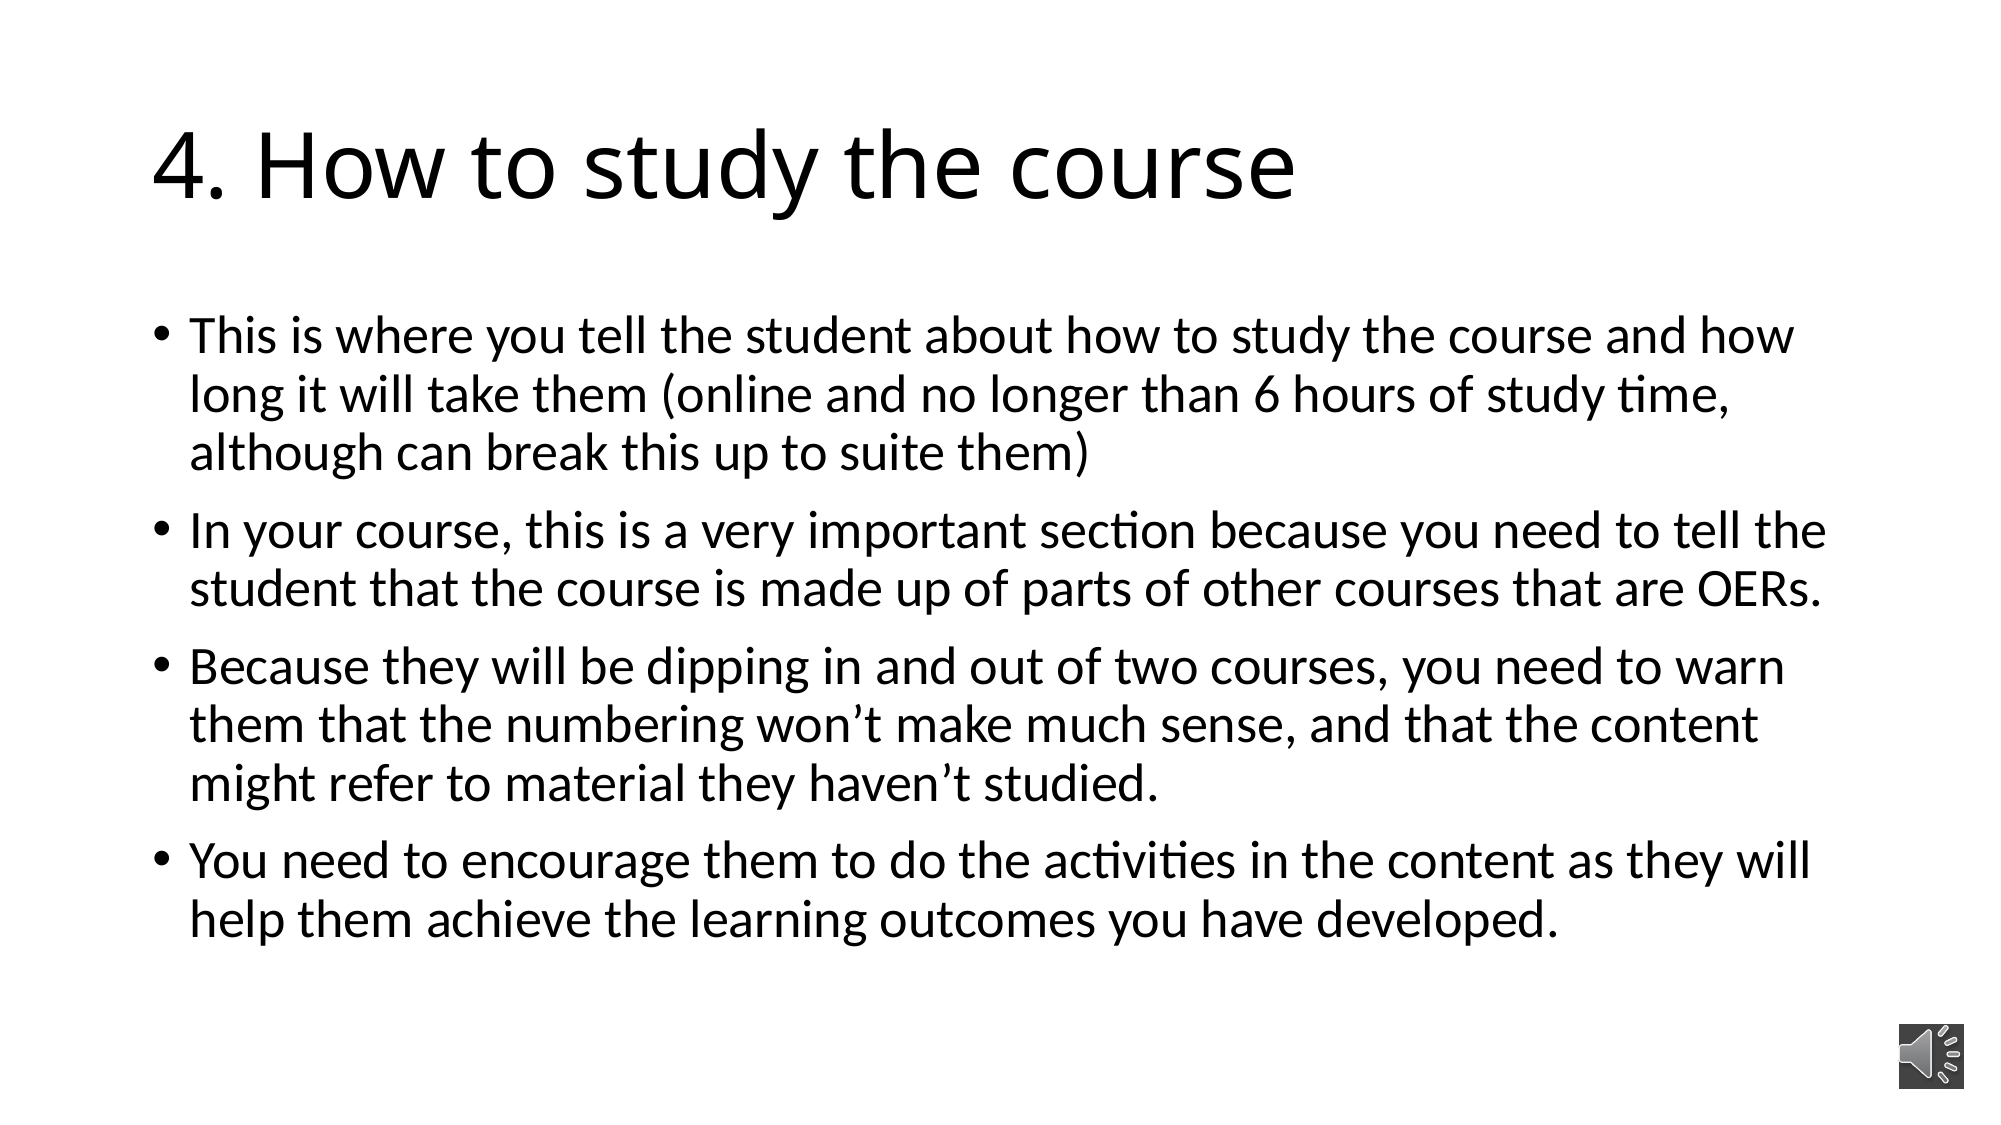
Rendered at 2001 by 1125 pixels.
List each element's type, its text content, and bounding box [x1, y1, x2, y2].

picture [1897, 1022, 1965, 1090]
title 4. How to study the course [137, 59, 1863, 278]
list This is where you tell the student about how to study the course and how long it will take them (online and no longer than 6 hours of study time, although can break this up to suite them) In your course, this is a very important section because you need to tell the student that the course is made up of parts of other courses that are OERs. Because they will be dipping in and out of two courses, you need to warn them that the numbering won’t make much sense, and that the content might refer to material they haven’t studied. You need to encourage them to do the activities in the content as they will help them achieve the learning outcomes you have developed. [137, 299, 1863, 1014]
